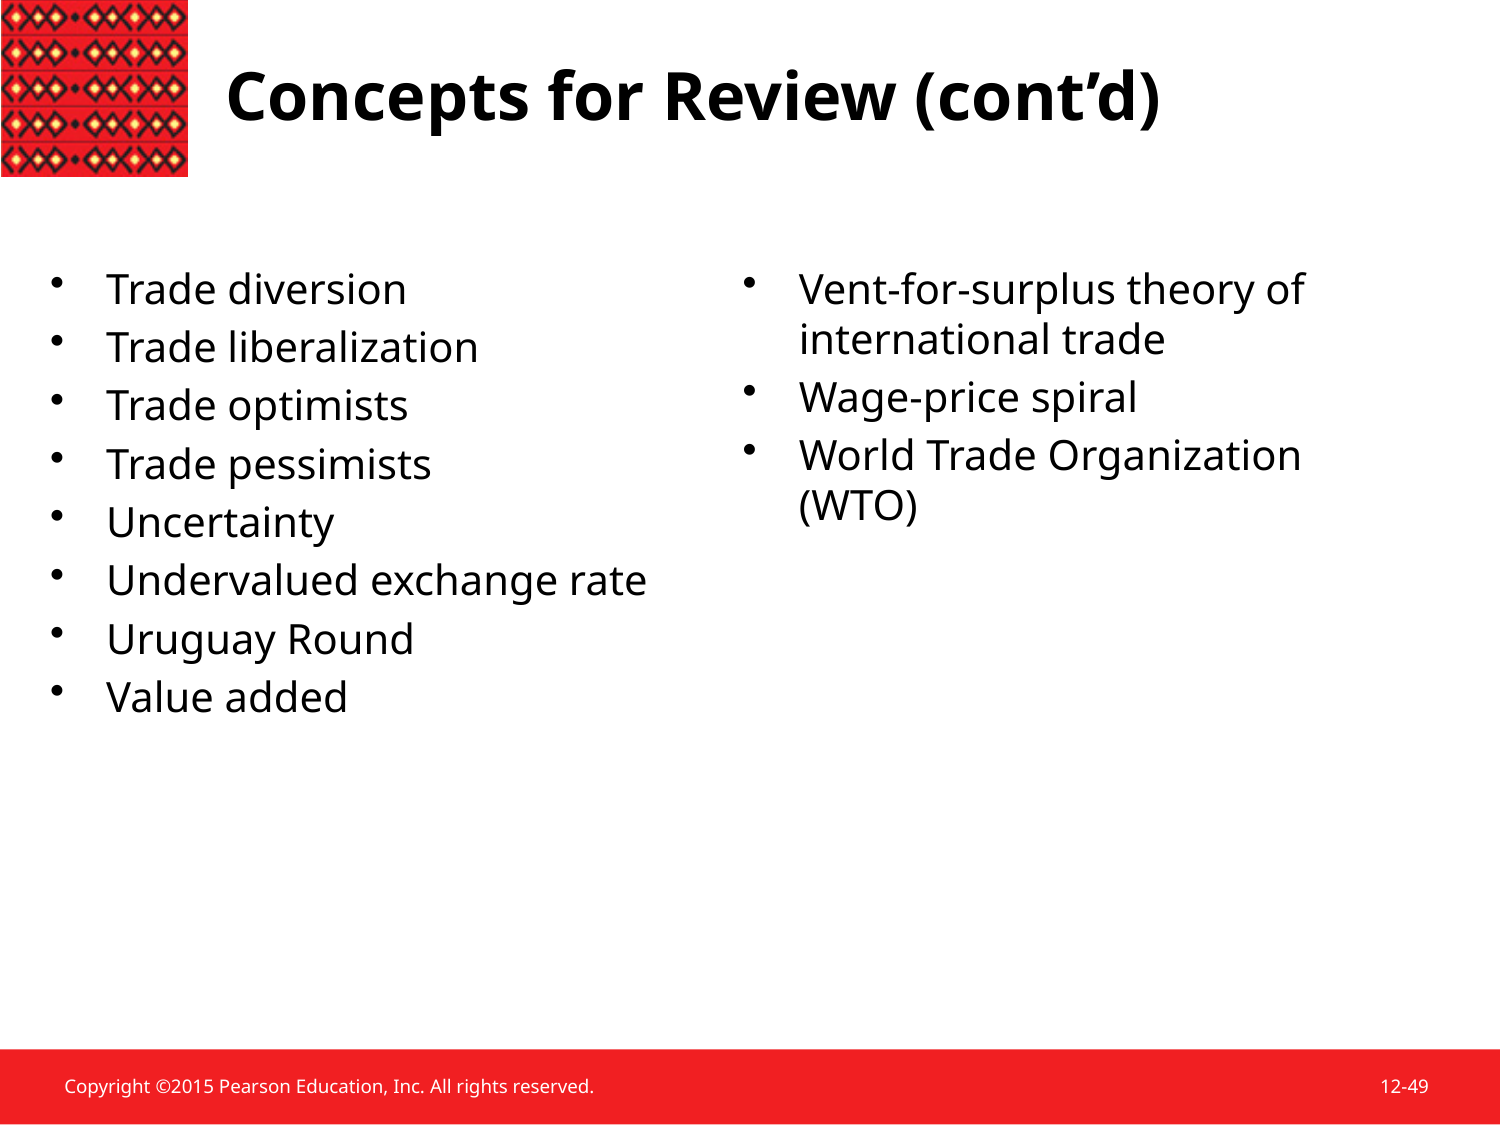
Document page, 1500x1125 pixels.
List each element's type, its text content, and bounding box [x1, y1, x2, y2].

list Vent-for-surplus theory of international trade Wage-price spiral World Trade Organization (WTO) [742, 262, 1411, 1013]
title Concepts for Review (cont’d) [225, 0, 1463, 188]
list Trade diversion Trade liberalization Trade optimists Trade pessimists Uncertainty Undervalued exchange rate Uruguay Round Value added [50, 262, 719, 1013]
picture [1, 0, 188, 177]
